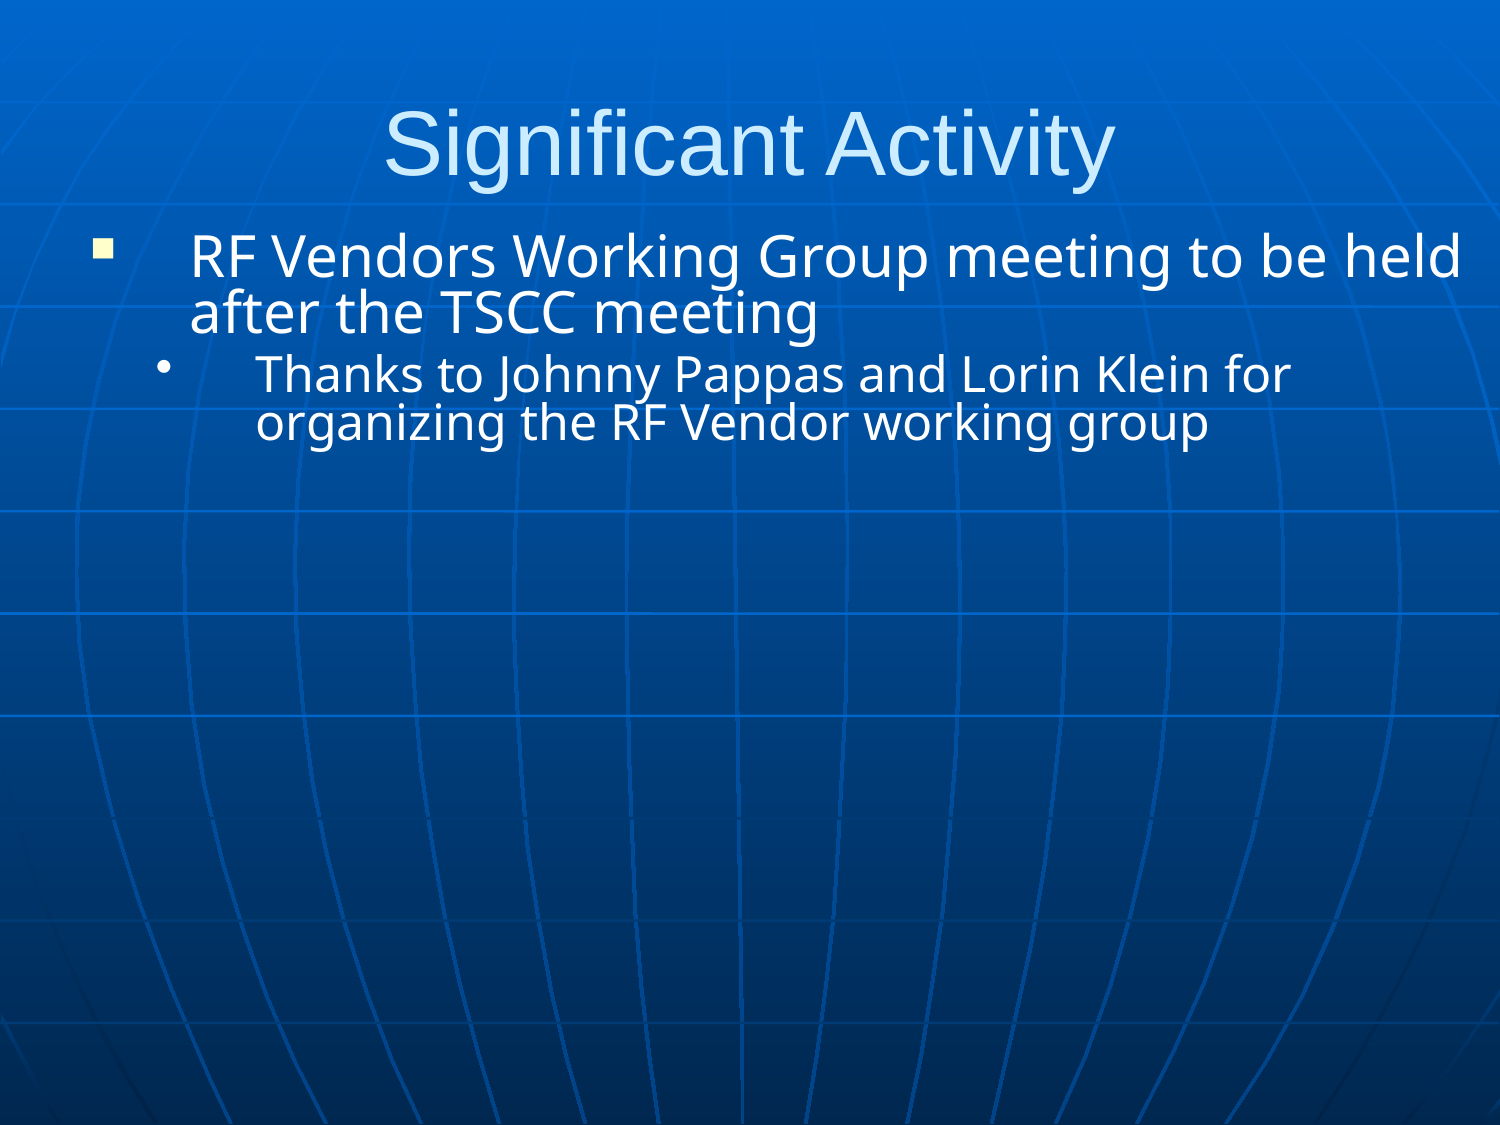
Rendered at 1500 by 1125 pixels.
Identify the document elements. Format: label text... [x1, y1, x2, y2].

title Significant Activity [74, 45, 1426, 224]
list RF Vendors Working Group meeting to be held after the TSCC meeting Thanks to Johnny Pappas and Lorin Klein for organizing the RF Vendor working group [74, 224, 1500, 1125]
